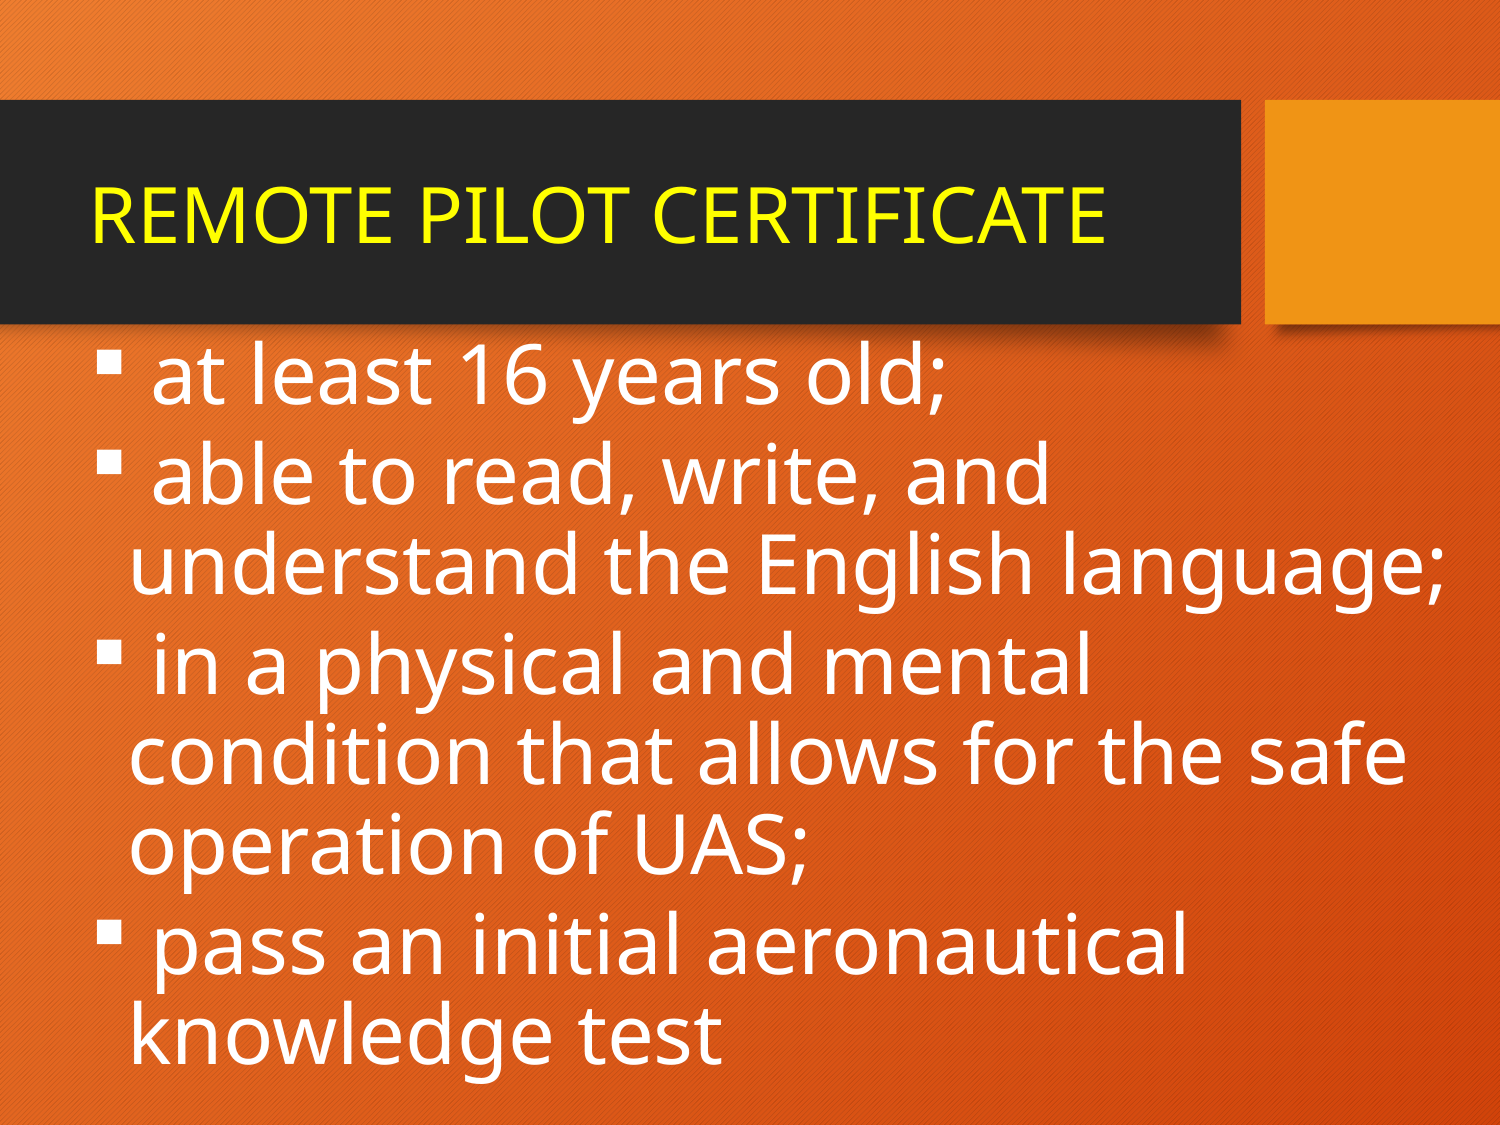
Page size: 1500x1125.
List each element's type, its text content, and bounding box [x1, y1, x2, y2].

title REMOTE PILOT CERTIFICATE [0, 123, 1219, 301]
list at least 16 years old; able to read, write, and understand the English language; in a physical and mental condition that allows for the safe operation of UAS; pass an initial aeronautical knowledge test [0, 324, 1500, 1125]
